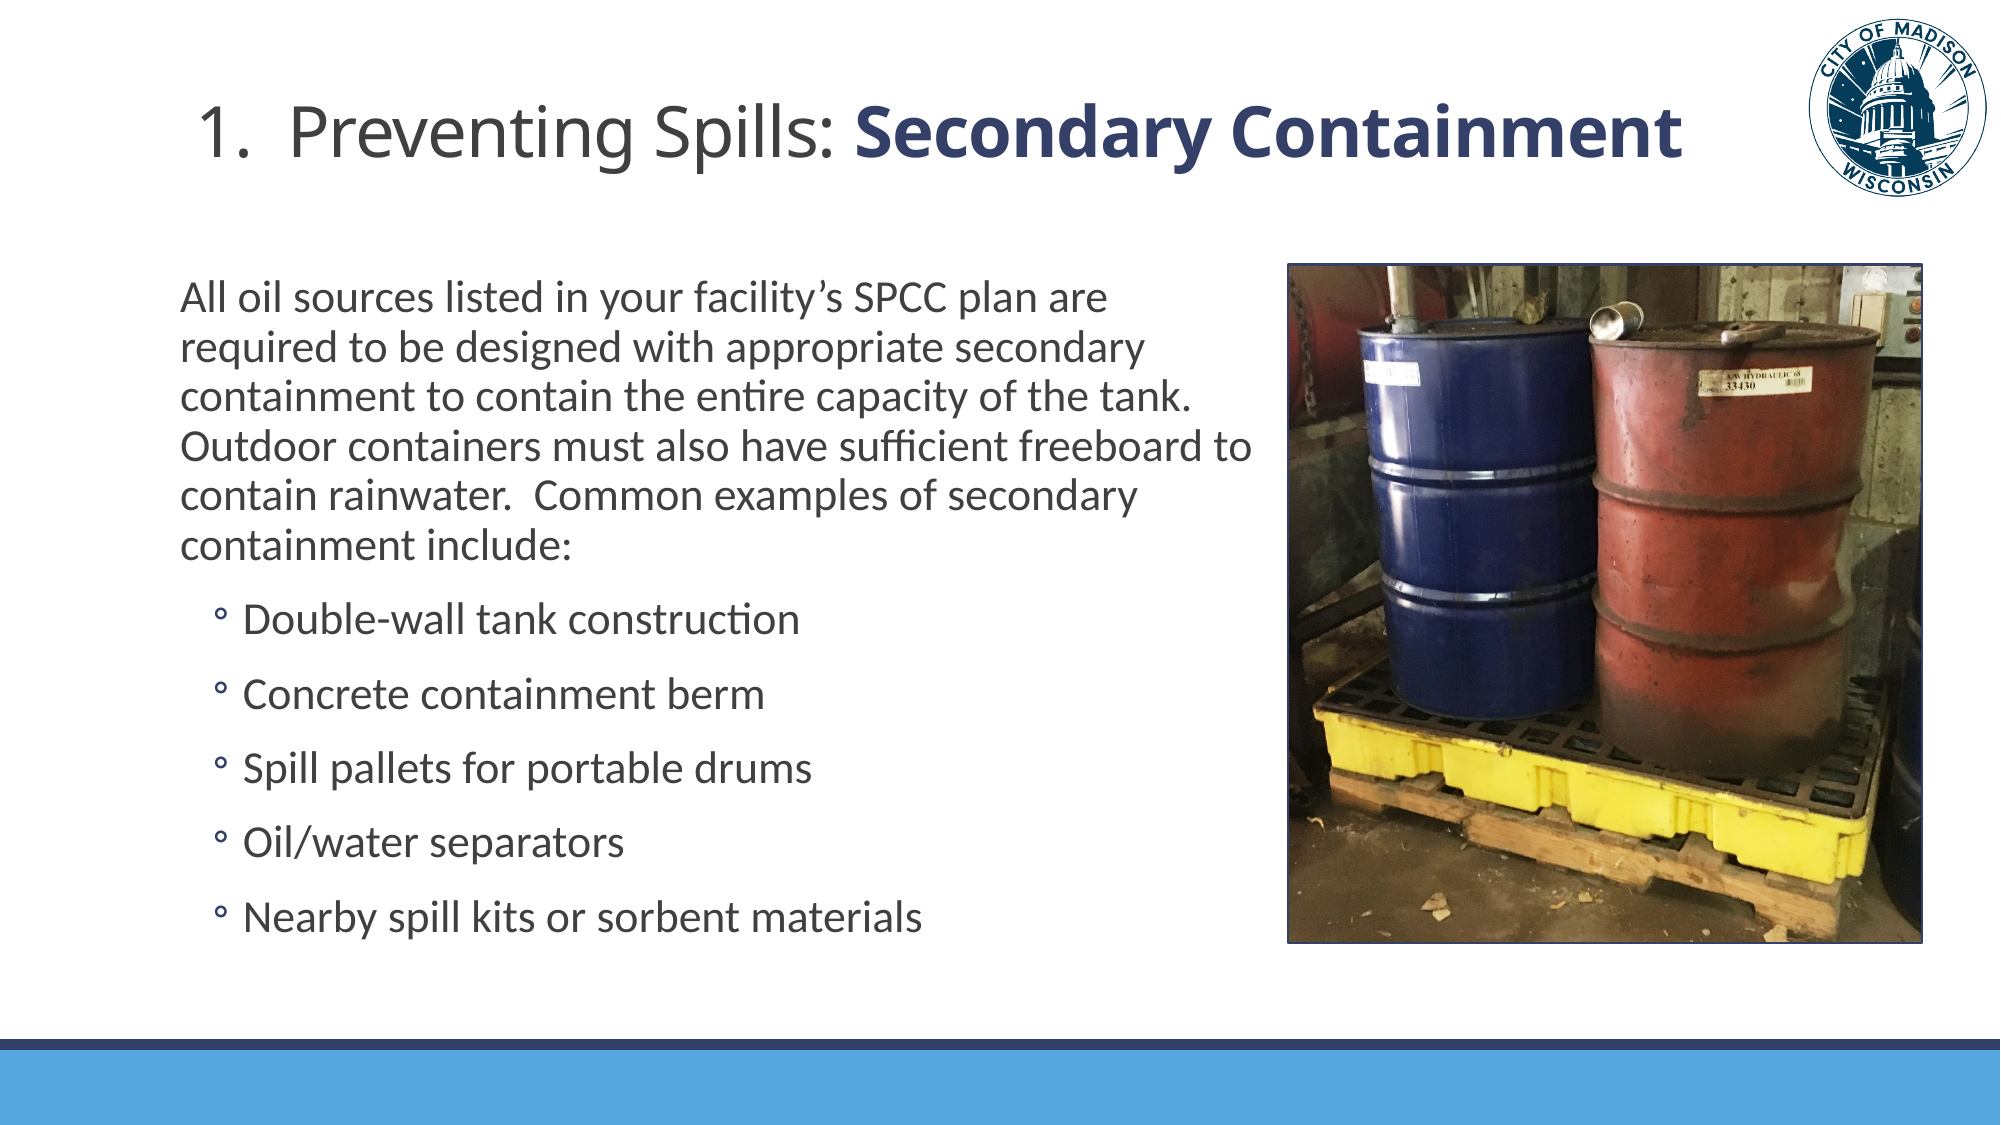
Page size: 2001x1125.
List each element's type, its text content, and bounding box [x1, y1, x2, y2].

picture [1773, 0, 2001, 232]
picture [1288, 265, 1922, 943]
list All oil sources listed in your facility’s SPCC plan are required to be designed with appropriate secondary containment to contain the entire capacity of the tank. Outdoor containers must also have sufficient freeboard to contain rainwater. Common examples of secondary containment include: Double-wall tank construction Concrete containment berm Spill pallets for portable drums Oil/water separators Nearby spill kits or sorbent materials [180, 265, 1272, 963]
picture [1864, 99, 1904, 109]
title 1. Preventing Spills: Secondary Containment [180, 47, 1830, 180]
picture [1899, 86, 1904, 94]
picture [1853, 108, 1914, 159]
picture [1830, 75, 1835, 85]
